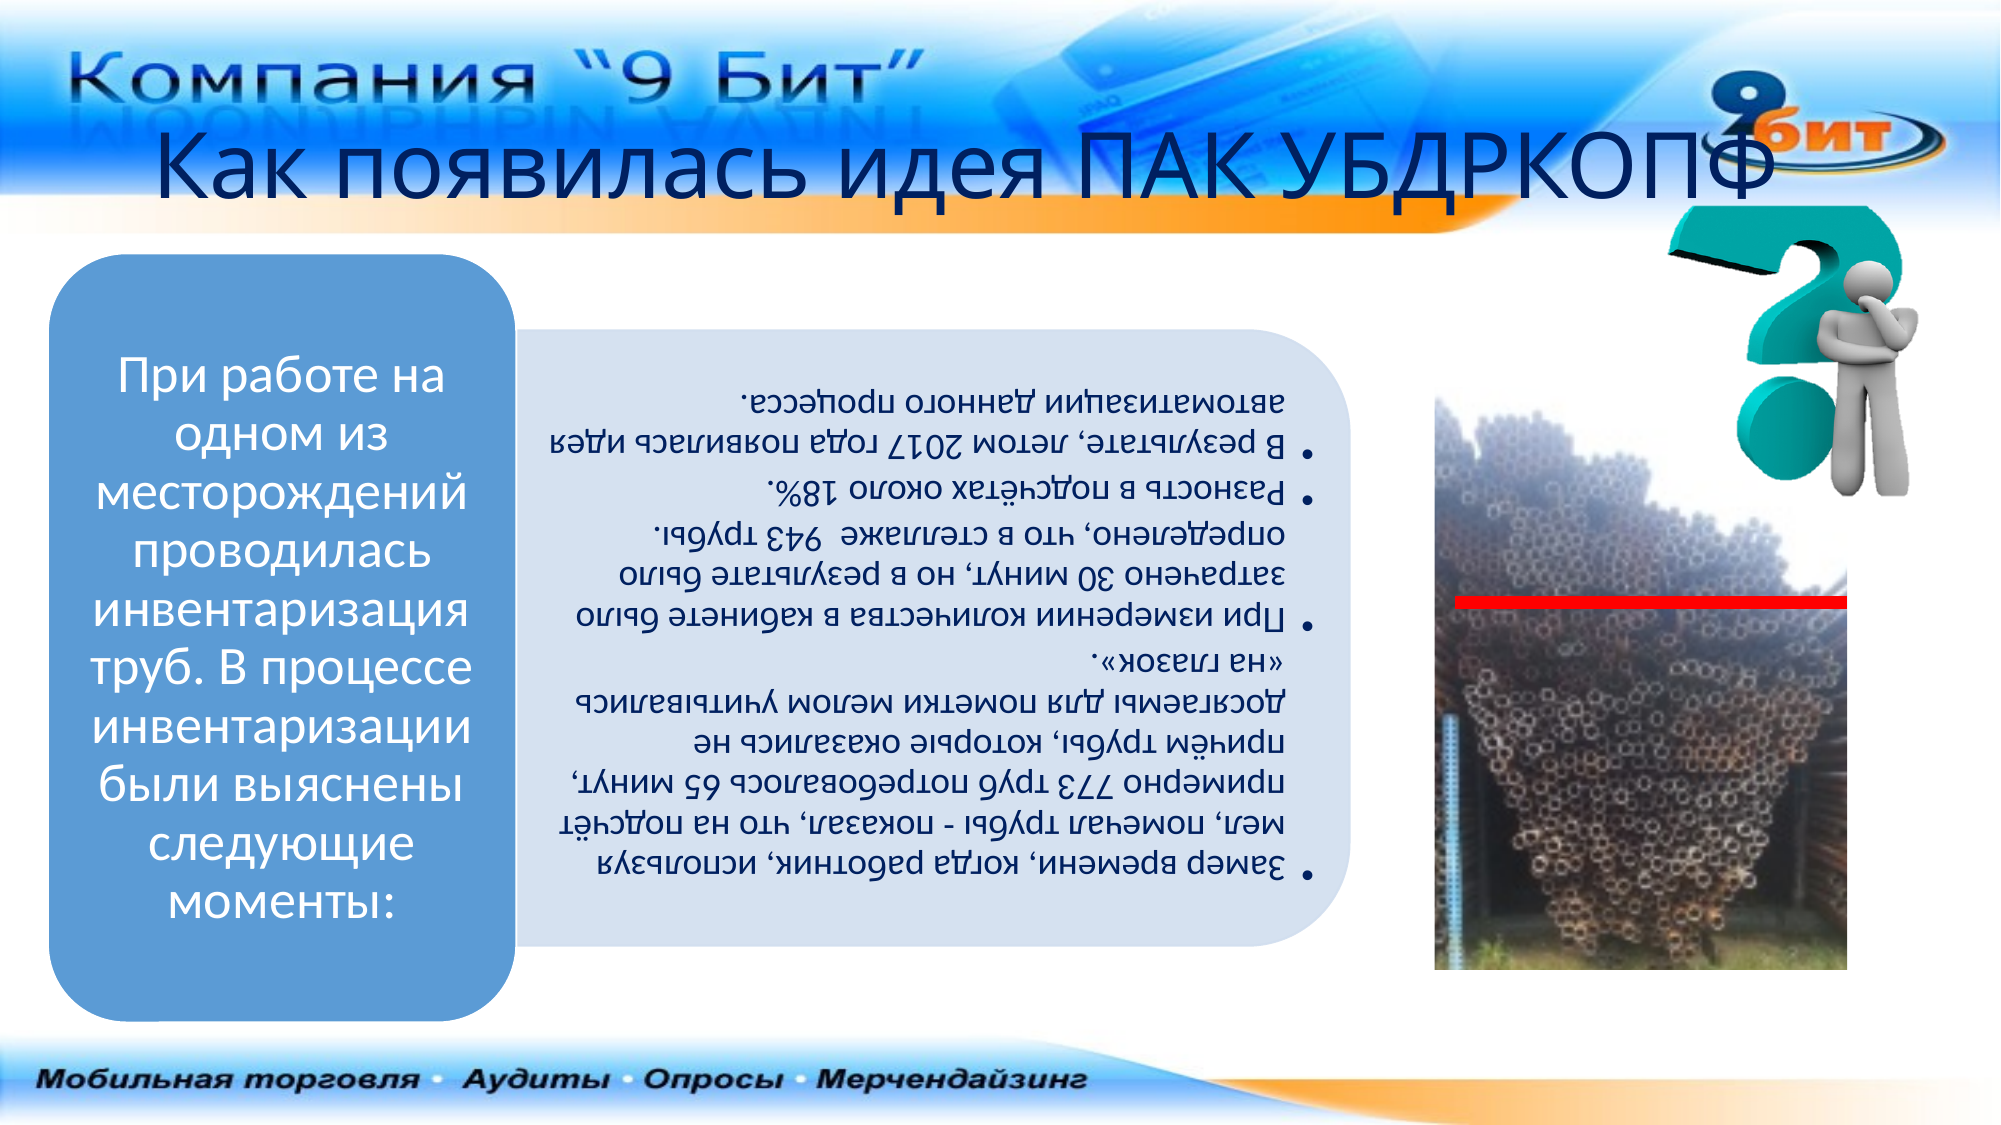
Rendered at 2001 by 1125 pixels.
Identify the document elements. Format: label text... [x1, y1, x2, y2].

picture [0, 0, 2001, 1125]
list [47, 253, 1350, 1023]
title Как появилась идея ПАК УБДРКОПФ [137, 59, 1863, 278]
